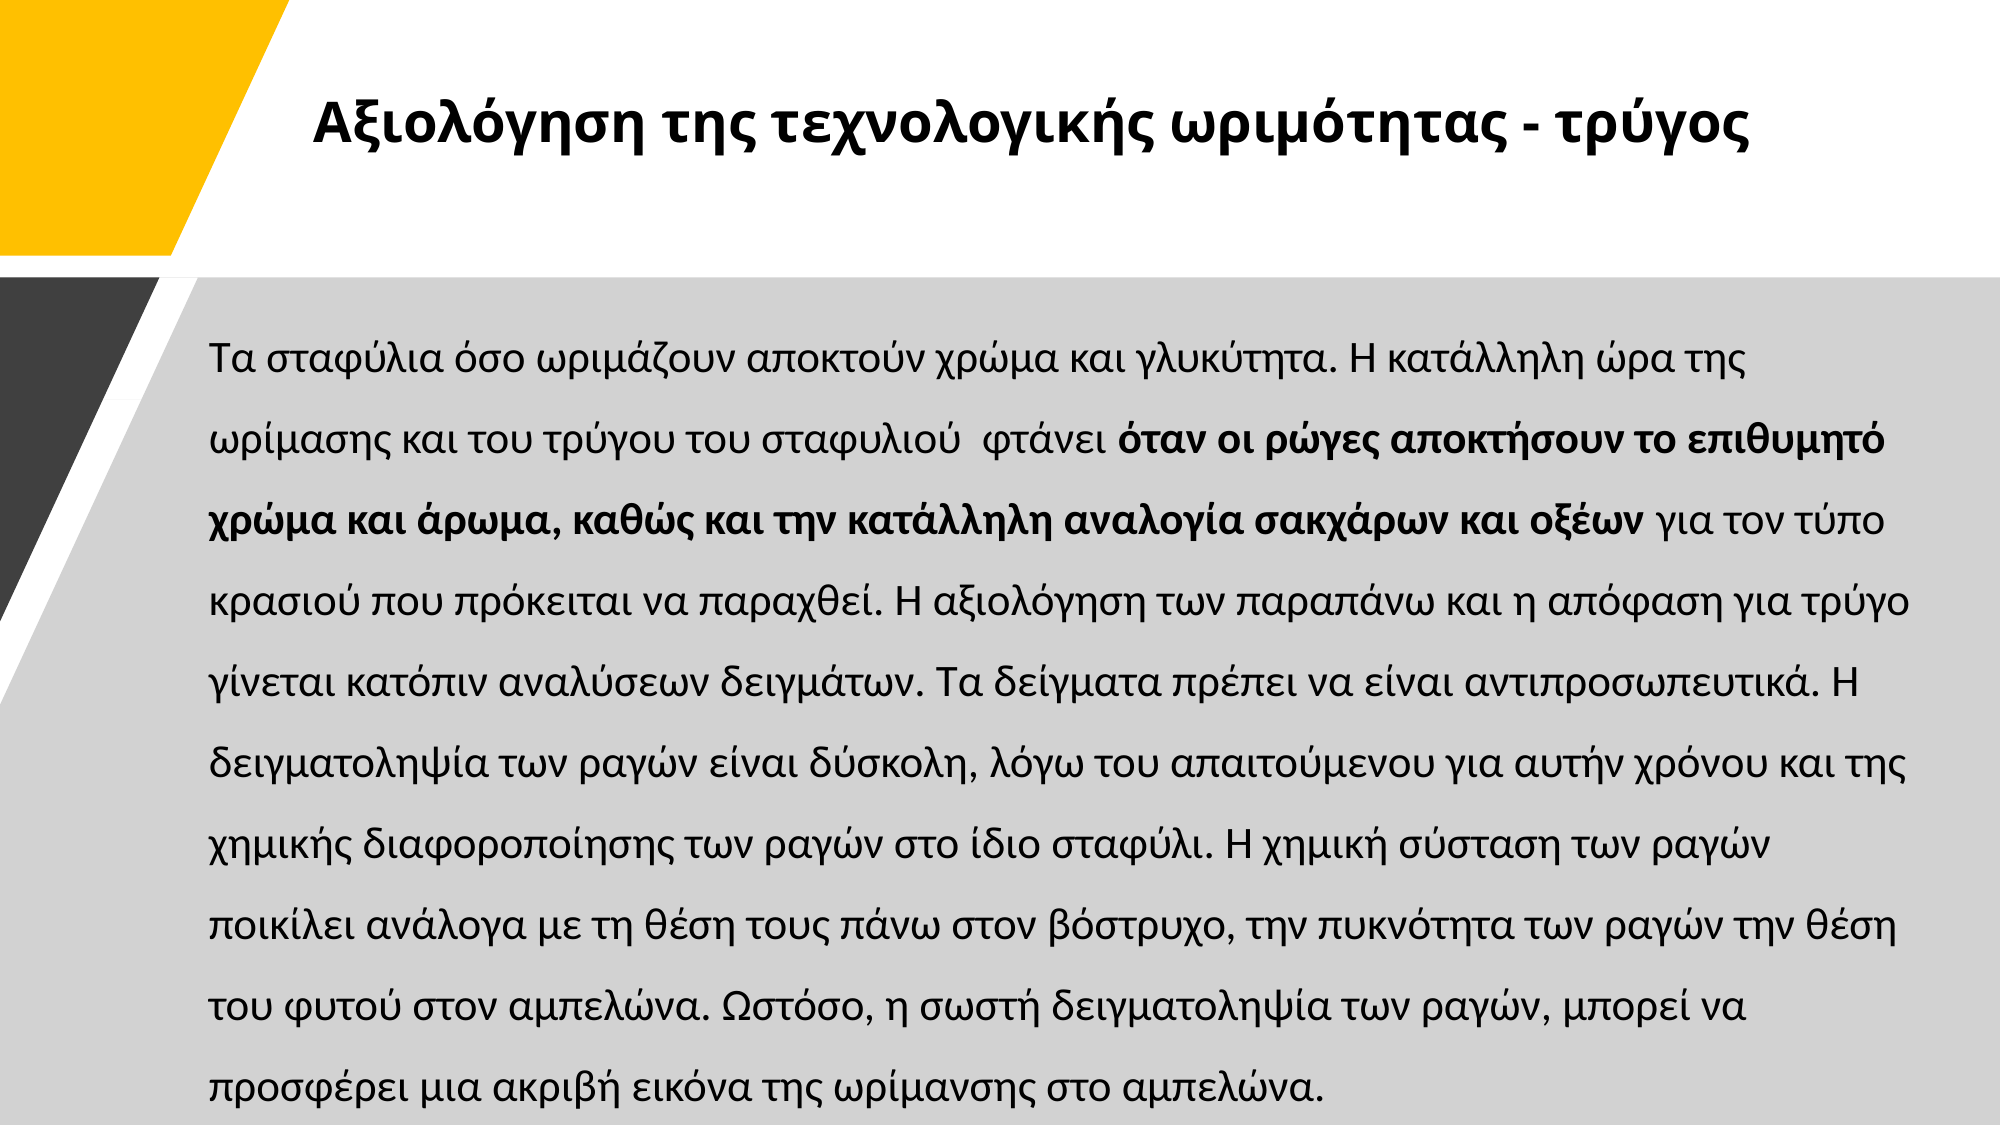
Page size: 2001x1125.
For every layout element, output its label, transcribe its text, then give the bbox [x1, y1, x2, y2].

text_box [0, 0, 291, 257]
list Τα σταφύλια όσο ωριμάζουν αποκτούν χρώμα και γλυκύτητα. Η κατάλληλη ώρα της ωρίμασης και του τρύγου του σταφυλιού φτάνει όταν οι ρώγες αποκτήσουν το επιθυμητό χρώμα και άρωμα, καθώς και την κατάλληλη αναλογία σακχάρων και οξέων για τον τύπο κρασιού που πρόκειται να παραχθεί. Η αξιολόγηση των παραπάνω και η απόφαση για τρύγο γίνεται κατόπιν αναλύσεων δειγμάτων. Τα δείγματα πρέπει να είναι αντιπροσωπευτικά. Η δειγματοληψία των ραγών είναι δύσκολη, λόγω του απαιτούμενου για αυτήν χρόνου και της χημικής διαφοροποίησης των ραγών στο ίδιο σταφύλι. Η χημική σύσταση των ραγών ποικίλει ανάλογα με τη θέση τους πάνω στον βόστρυχο, την πυκνότητα των ραγών την θέση του φυτού στον αμπελώνα. Ωστόσο, η σωστή δειγματοληψία των ραγών, μπορεί να προσφέρει μια ακριβή εικόνα της ωρίμανσης στο αμπελώνα. [193, 293, 1936, 1125]
title Αξιολόγηση της τεχνολογικής ωριμότητας - τρύγος [271, 60, 1808, 255]
text_box [0, 276, 2000, 1125]
text_box [0, 276, 162, 622]
